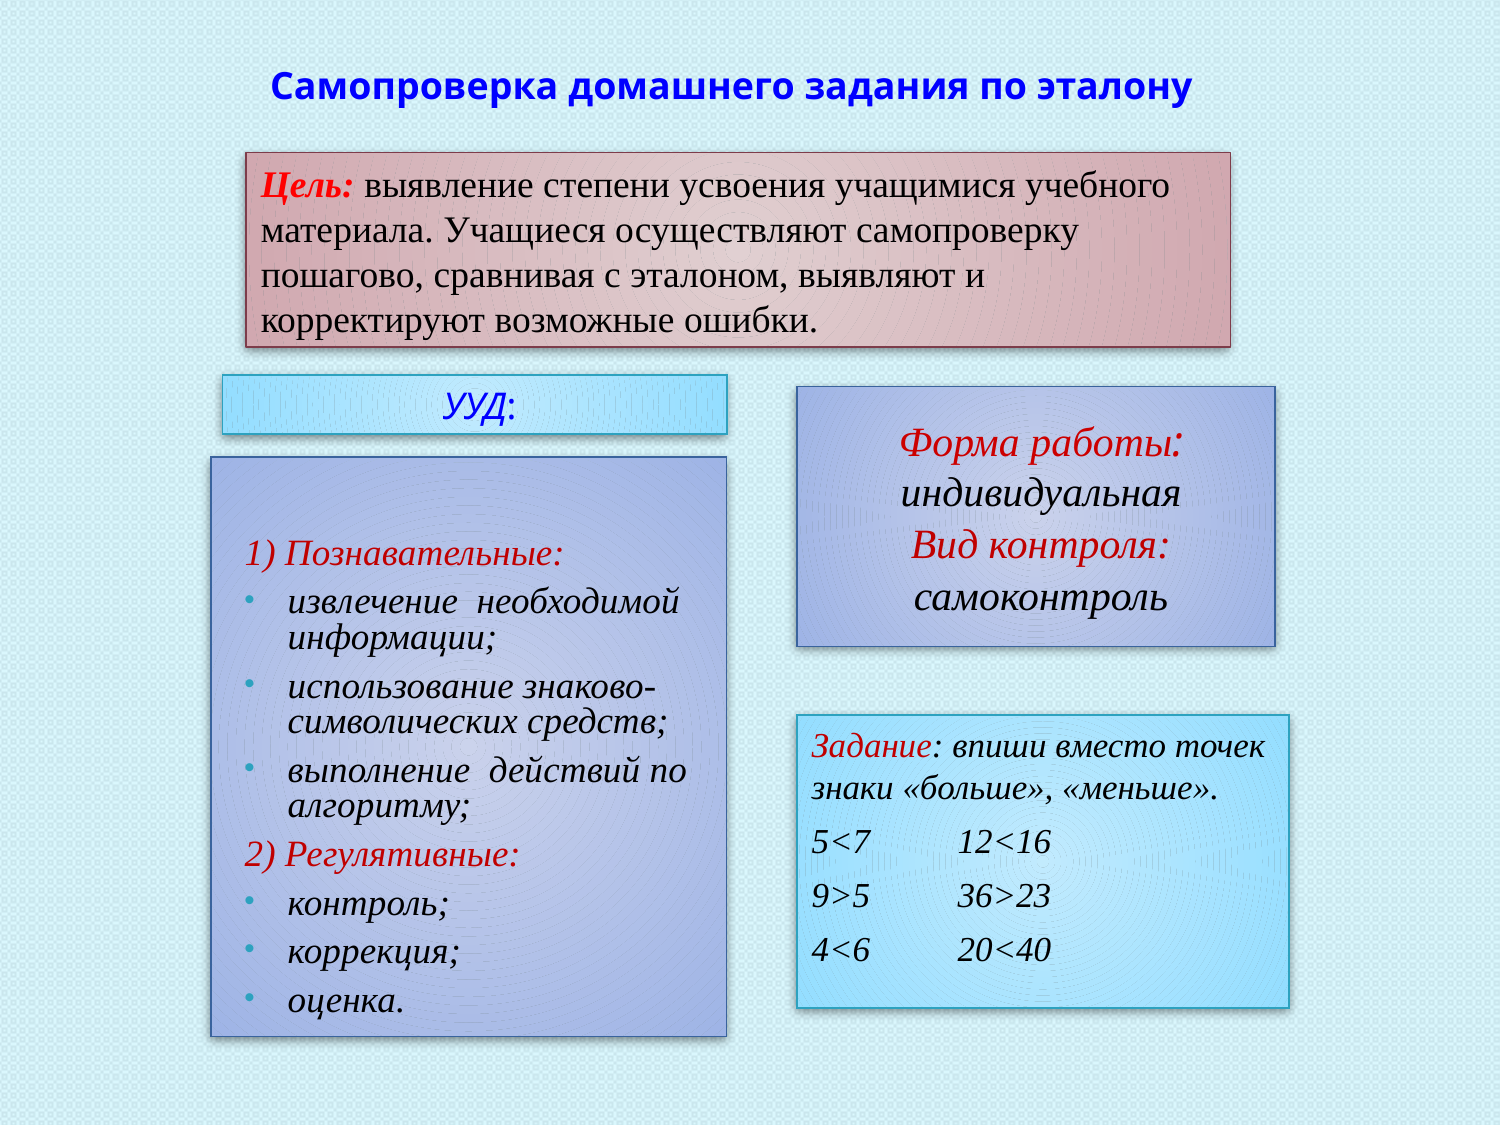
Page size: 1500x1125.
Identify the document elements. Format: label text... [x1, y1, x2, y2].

list УУД: [222, 374, 728, 435]
text_box Цель: выявление степени усвоения учащимися учебного материала. Учащиеся осуществляют самопроверку пошагово, сравнивая с эталоном, выявляют и корректируют возможные ошибки. [245, 152, 1231, 348]
list Задание: впиши вместо точек знаки «больше», «меньше». 5<7 12<16 9>5 36>23 4<6 20<40 [796, 714, 1290, 1009]
list 1) Познавательные: извлечение необходимой информации; использование знаково- символических средств; выполнение действий по алгоритму; 2) Регулятивные: контроль; коррекция; оценка. [210, 456, 727, 1037]
title Самопроверка домашнего задания по эталону [234, 35, 1229, 133]
list Форма работы: индивидуальная Вид контроля: самоконтроль [796, 386, 1276, 647]
